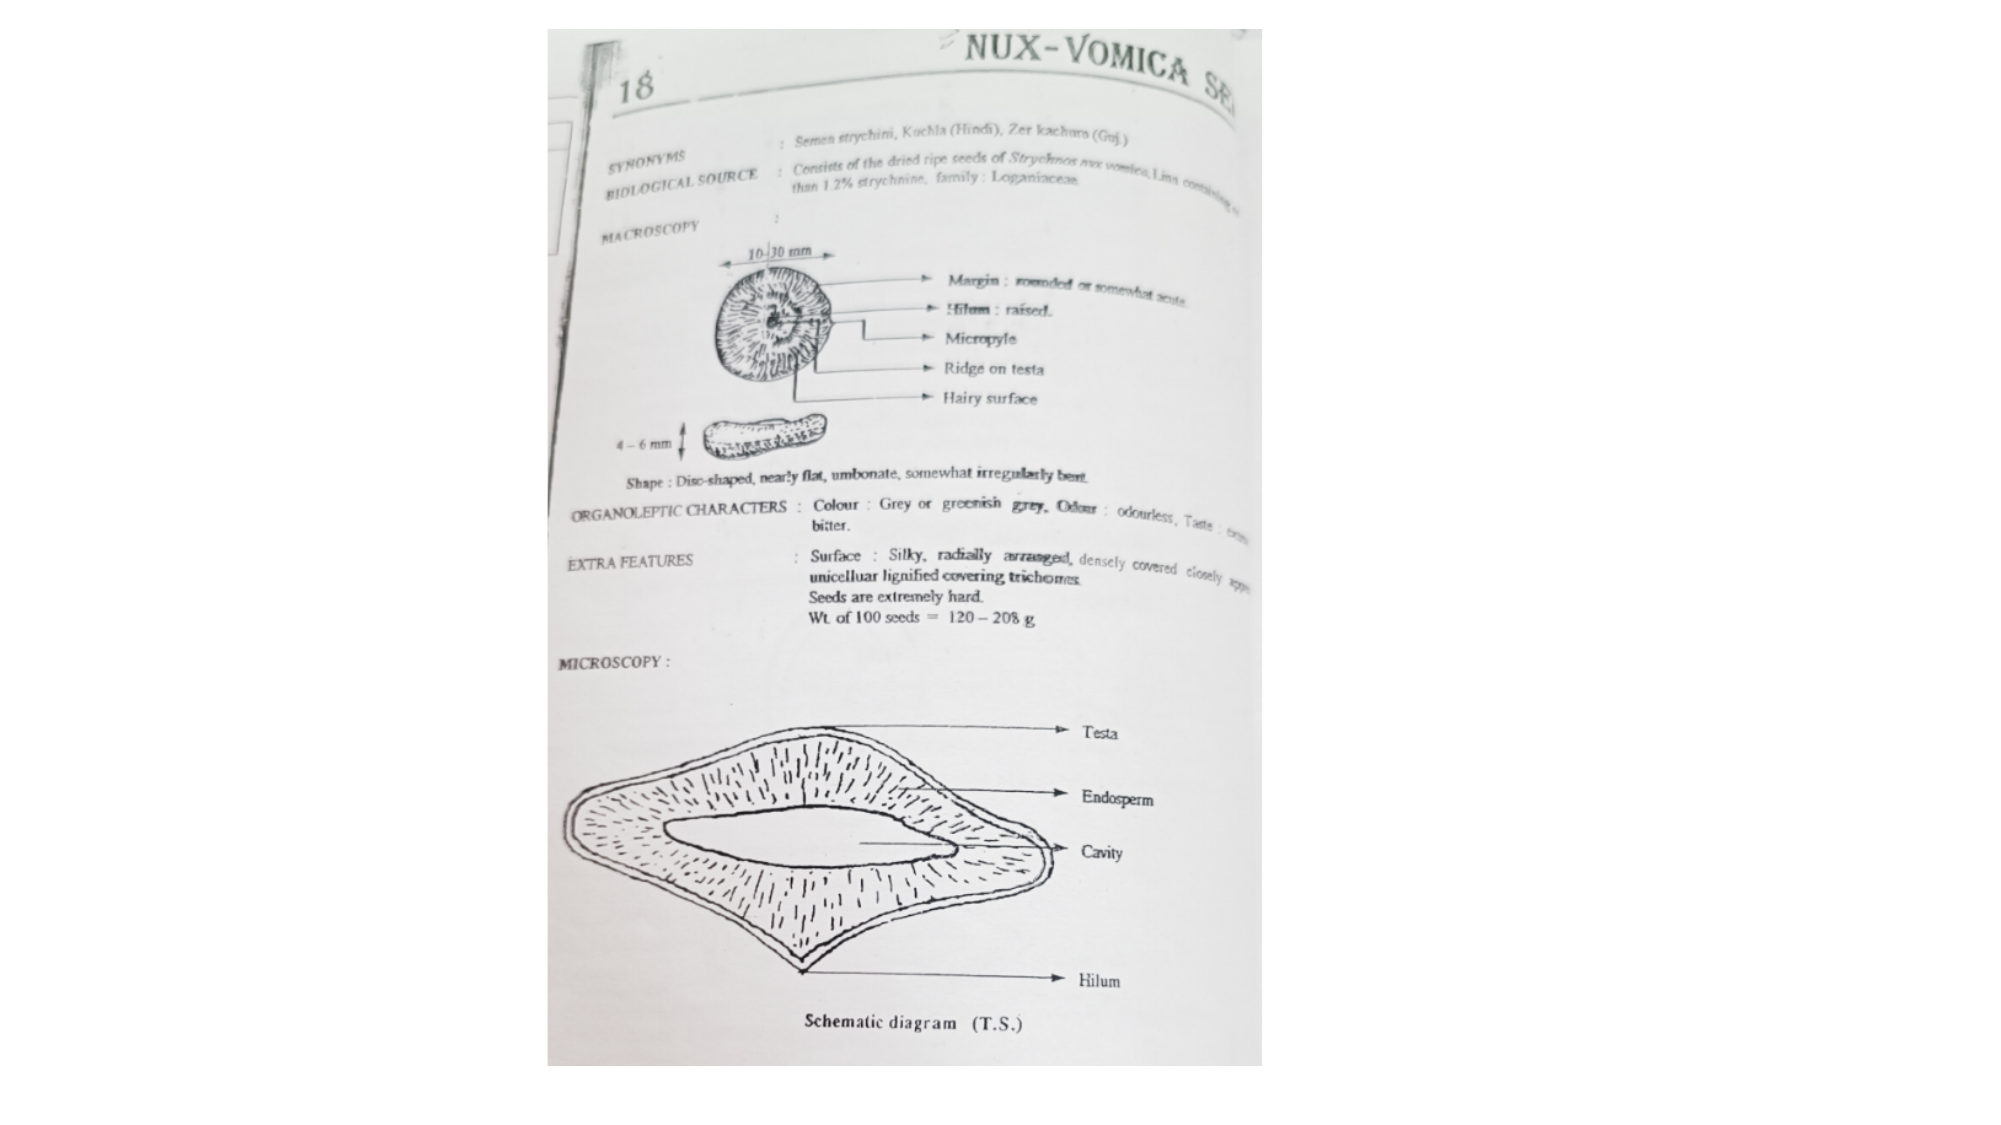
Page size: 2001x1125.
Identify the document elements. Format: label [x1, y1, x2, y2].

picture [387, 29, 1423, 1066]
